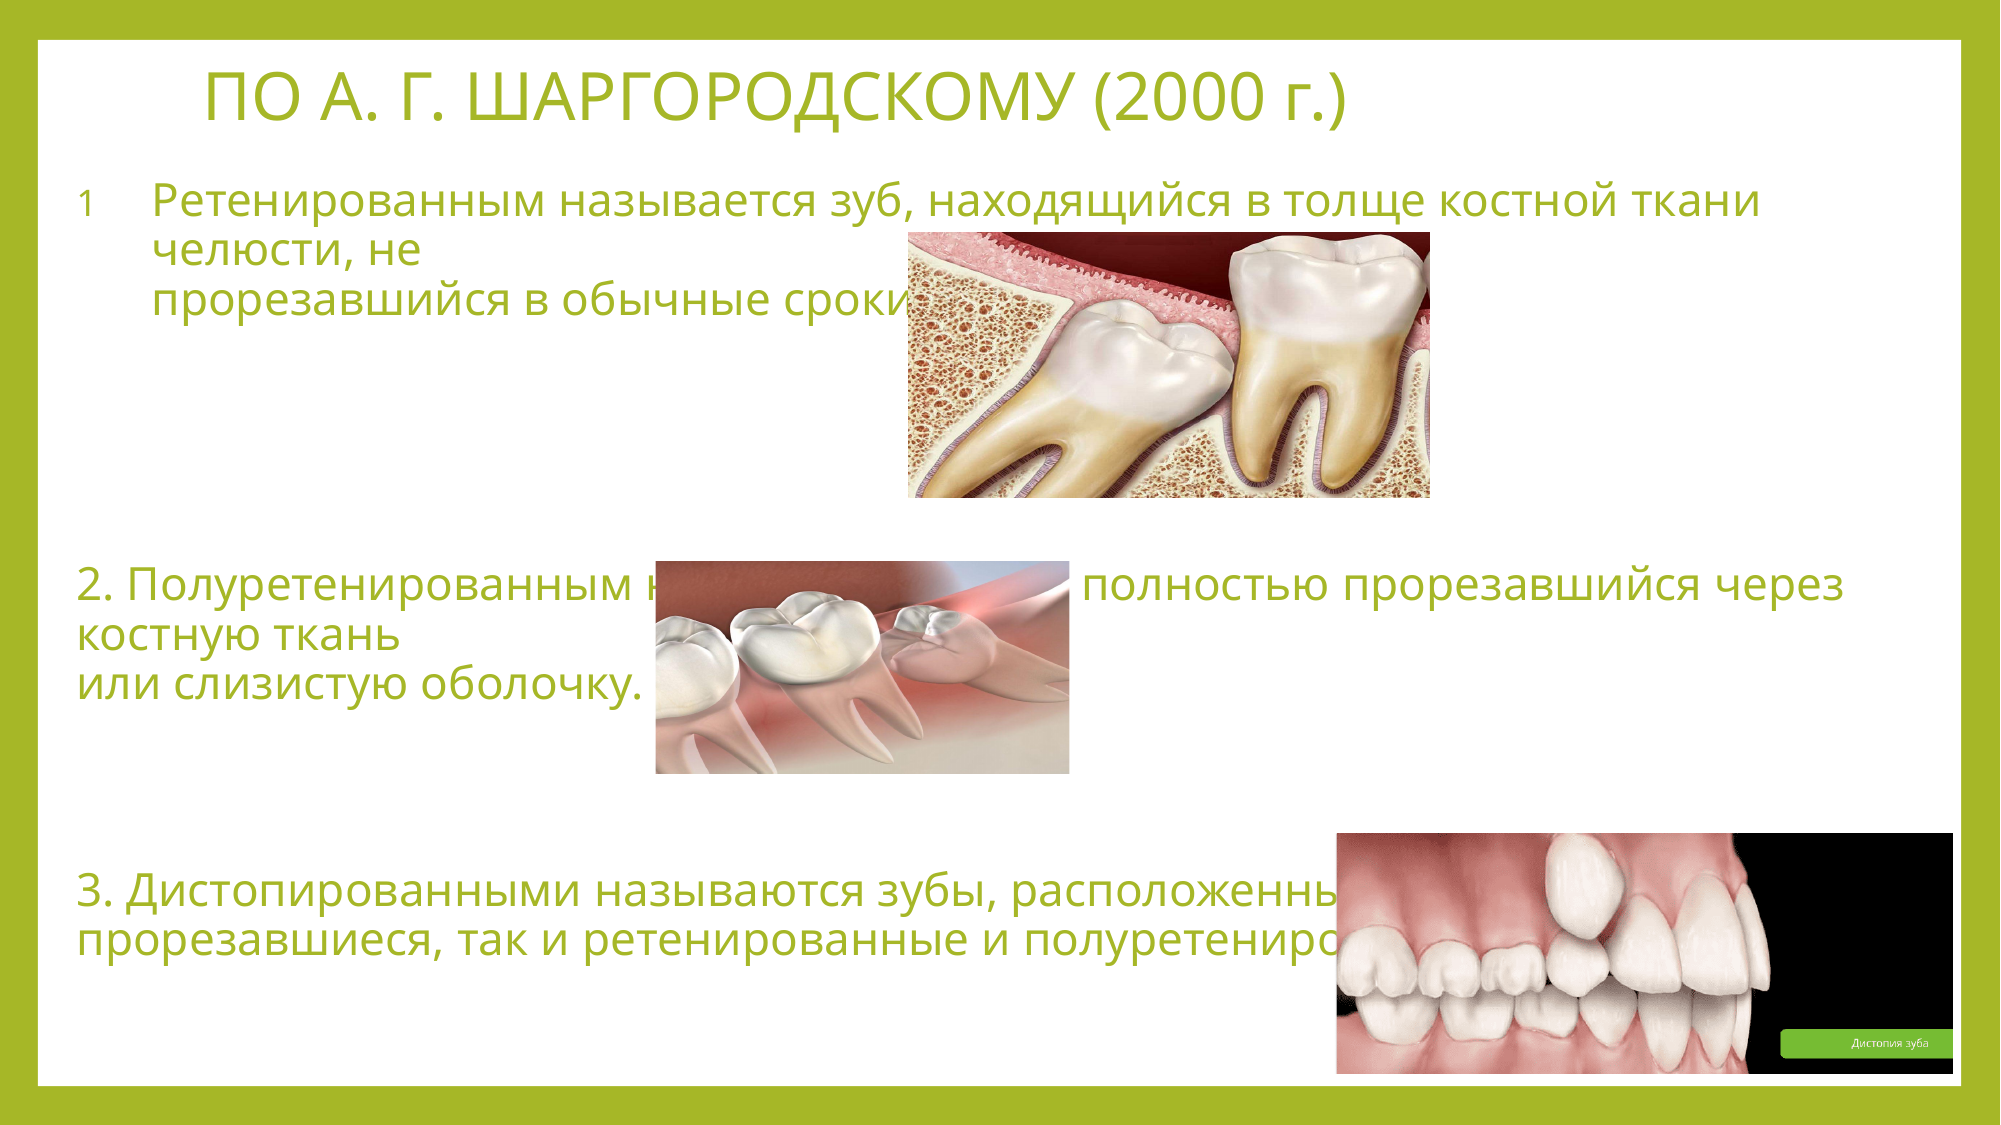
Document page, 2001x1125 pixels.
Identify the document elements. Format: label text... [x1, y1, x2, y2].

picture [908, 232, 1431, 499]
title ПО А. Г. ШАРГОРОДСКОМУ (2000 г.) [187, 60, 1808, 138]
picture [655, 560, 1070, 775]
list Ретенированным называется зуб, находящийся в толще костной ткани челюсти, не прорезавшийся в обычные сроки. 2. Полуретенированным называется зуб, не полностью прорезавшийся через костную ткань или слизистую оболочку. 3. Дистопированными называются зубы, расположенные вне зубной дуги, как прорезавшиеся, так и ретенированные и полуретенированные [53, 169, 1953, 1043]
picture [1334, 833, 1954, 1075]
